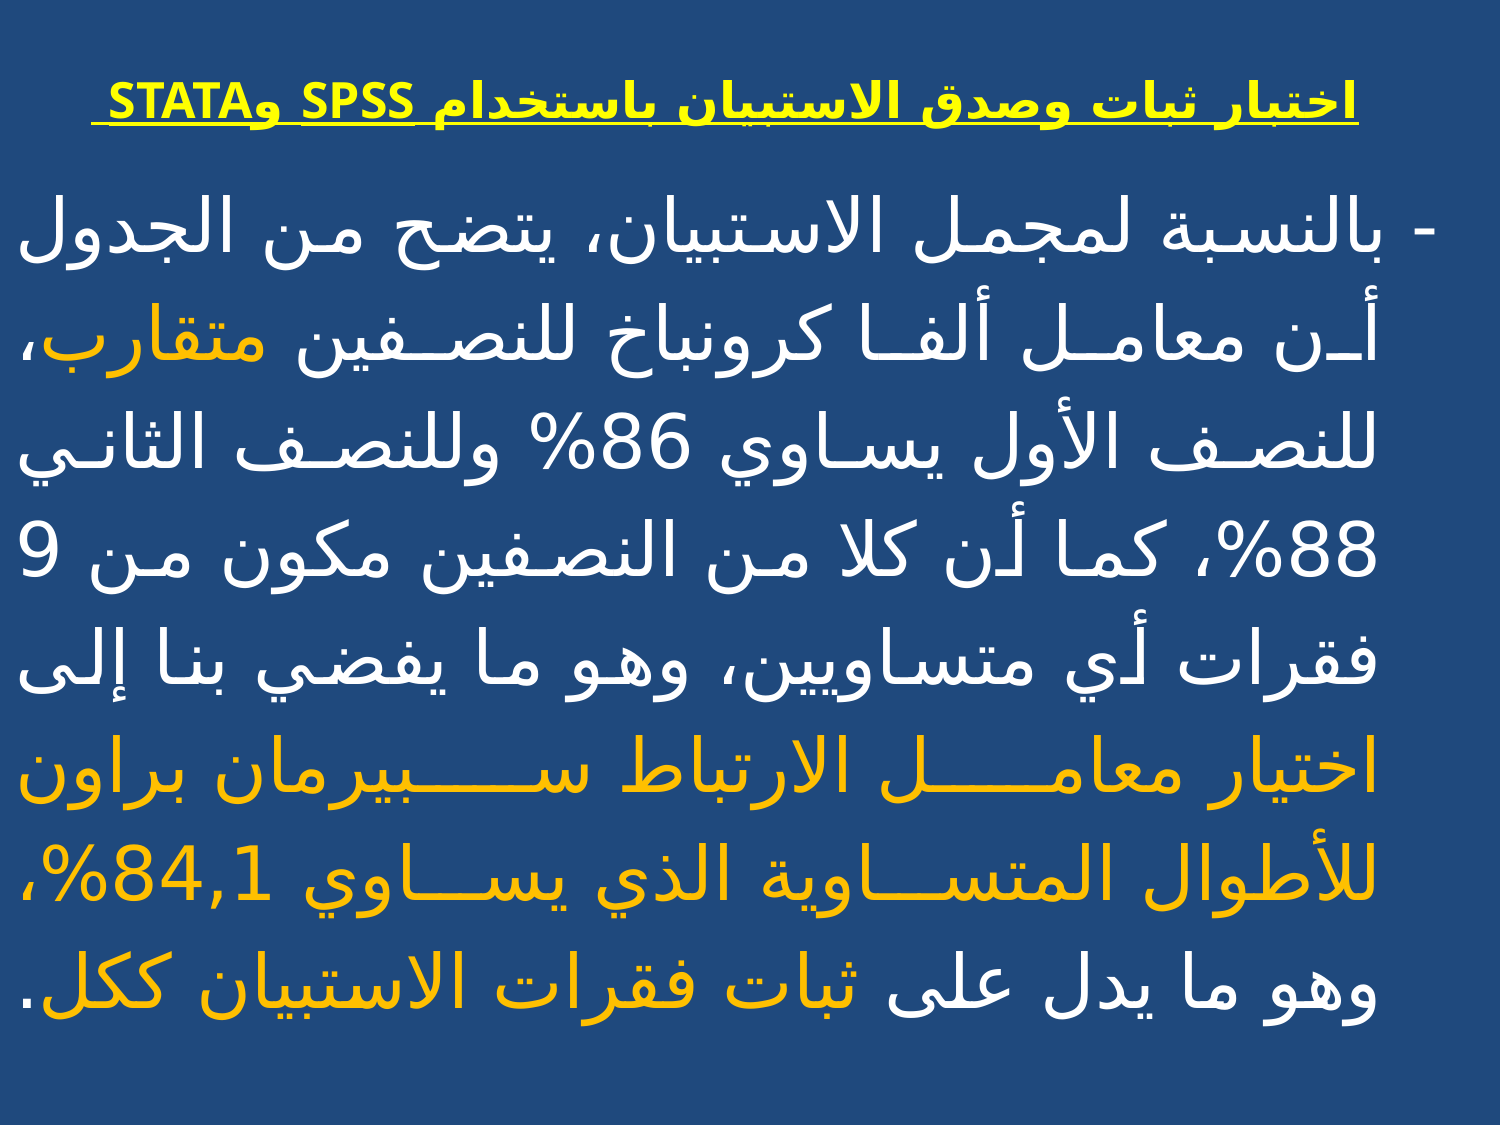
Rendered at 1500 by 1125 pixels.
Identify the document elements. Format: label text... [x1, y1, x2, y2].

title اختبار ثبات وصدق الاستبيان باستخدام SPSS وSTATA [0, 45, 1450, 152]
list - بالنسبة لمجمل الاستبيان، يتضح من الجدول أن معامل ألفا كرونباخ للنصفين متقارب، للنصف الأول يساوي 86% وللنصف الثاني 88%، كما أن كلا من النصفين مكون من 9 فقرات أي متساويين، وهو ما يفضي بنا إلى اختيار معامل الارتباط سبيرمان براون للأطوال المتساوية الذي يساوي 84,1%، وهو ما يدل على ثبات فقرات الاستبيان ككل. [0, 152, 1454, 1090]
